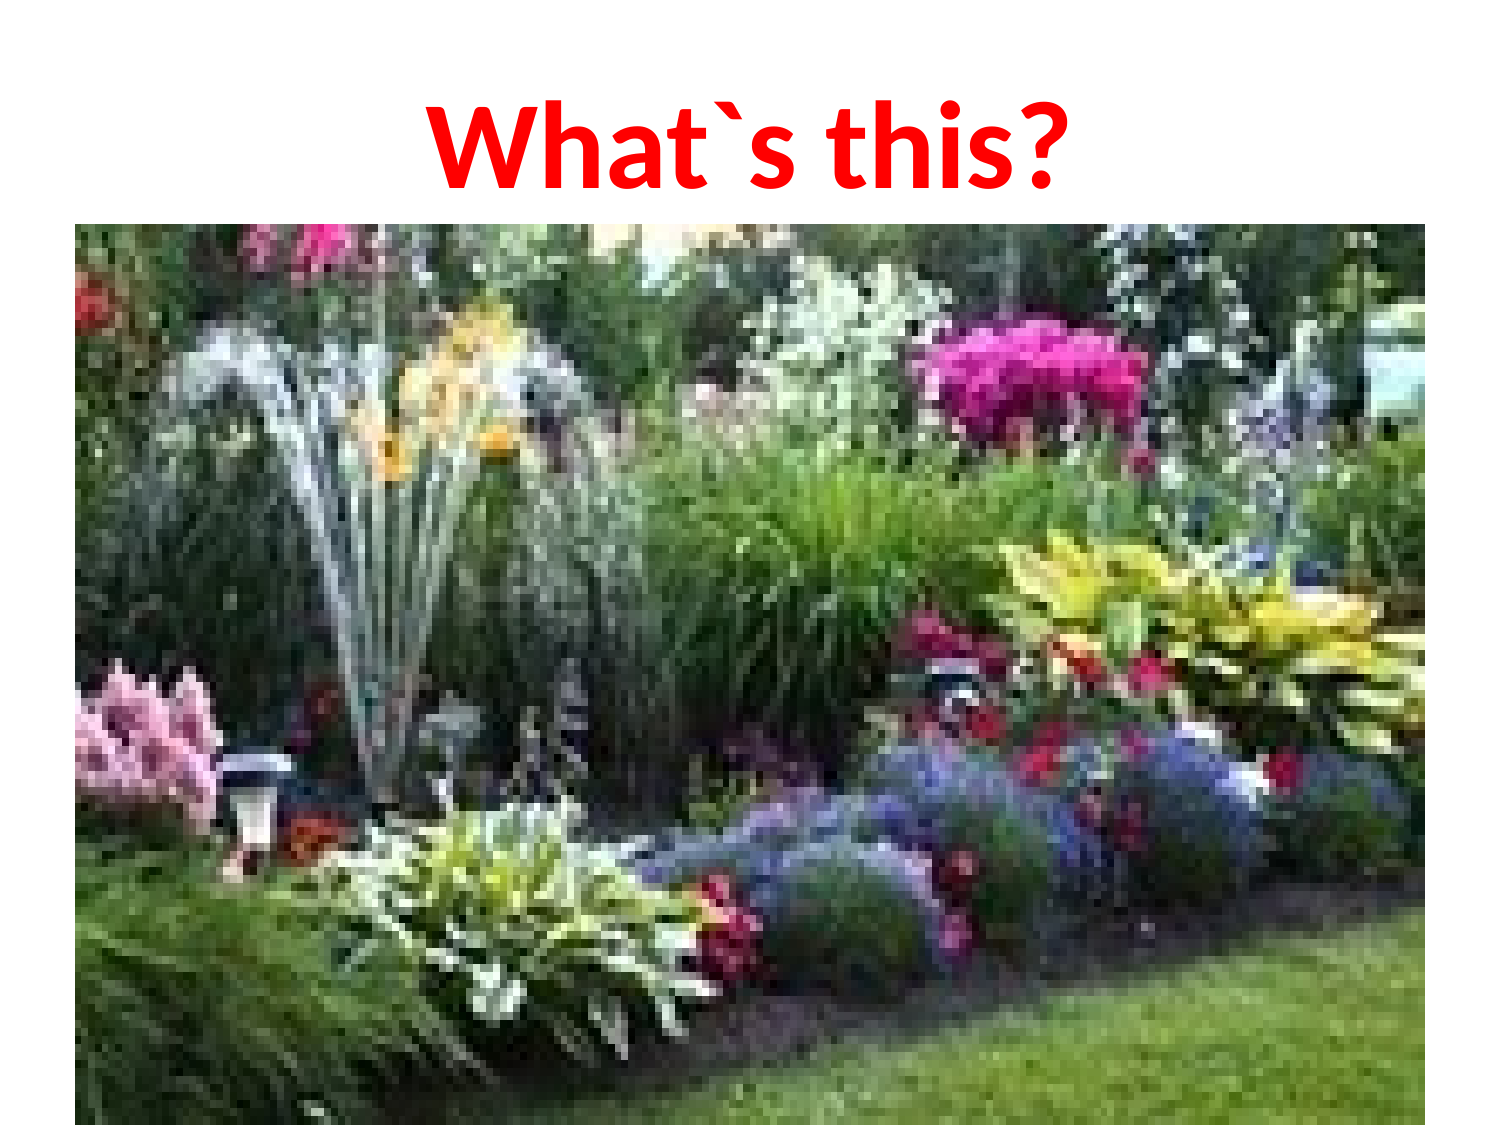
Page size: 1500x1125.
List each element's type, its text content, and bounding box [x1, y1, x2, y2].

title What`s this? [75, 45, 1425, 224]
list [74, 224, 1426, 1125]
